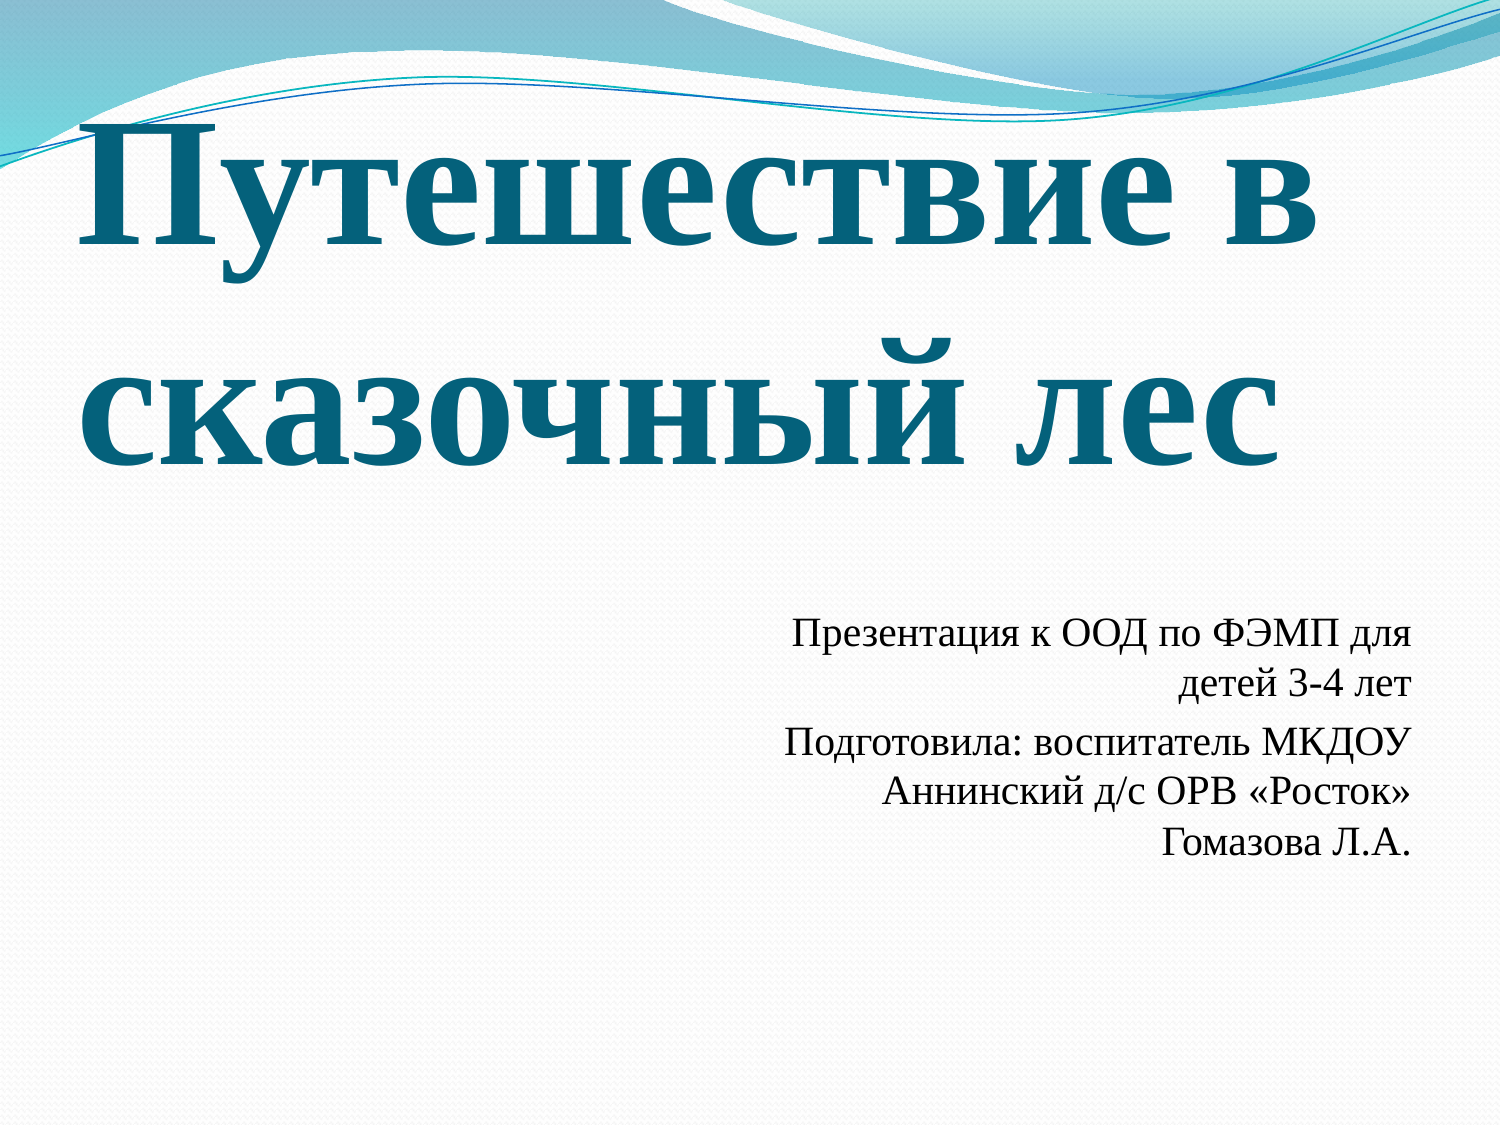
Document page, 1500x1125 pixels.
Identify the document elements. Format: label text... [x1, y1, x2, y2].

title Путешествие в сказочный лес [76, 137, 1427, 502]
list Презентация к ООД по ФЭМП для детей 3-4 лет Подготовила: воспитатель МКДОУ Аннинский д/с ОРВ «Росток» Гомазова Л.А. [714, 538, 1427, 1028]
